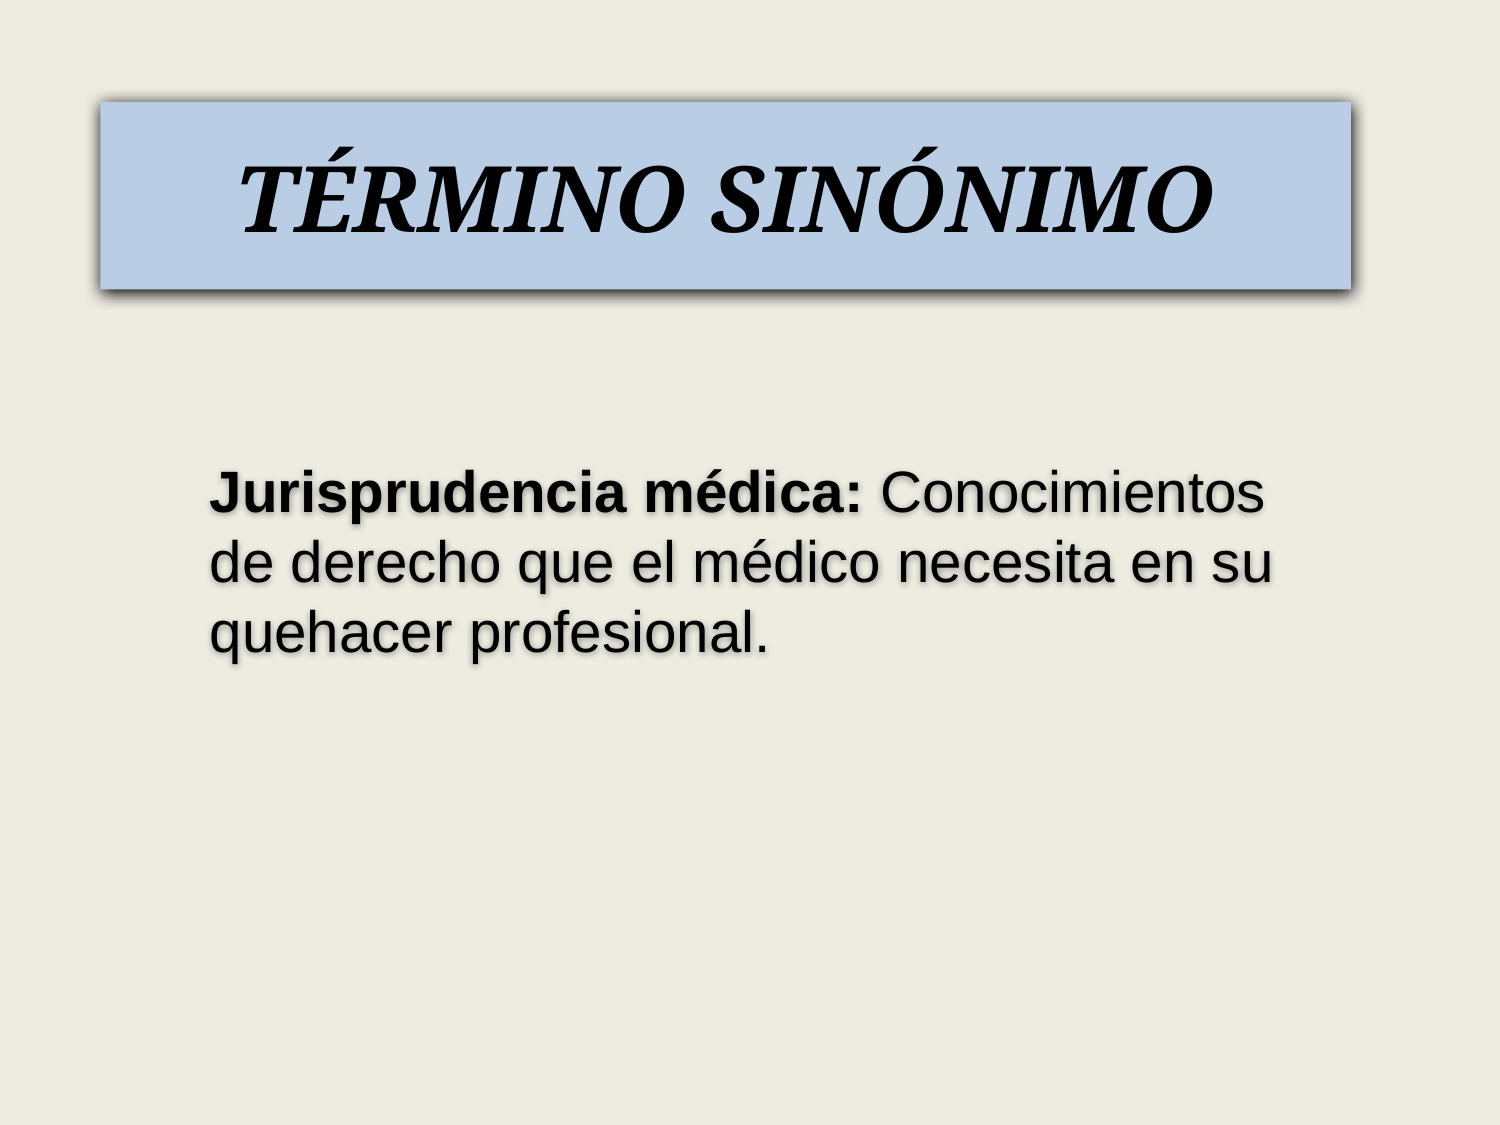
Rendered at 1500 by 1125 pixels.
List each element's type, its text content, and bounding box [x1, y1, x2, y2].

text_box Jurisprudencia médica: Conocimientos de derecho que el médico necesita en su quehacer profesional. [194, 446, 1326, 672]
title TÉRMINO SINÓNIMO [100, 101, 1352, 290]
